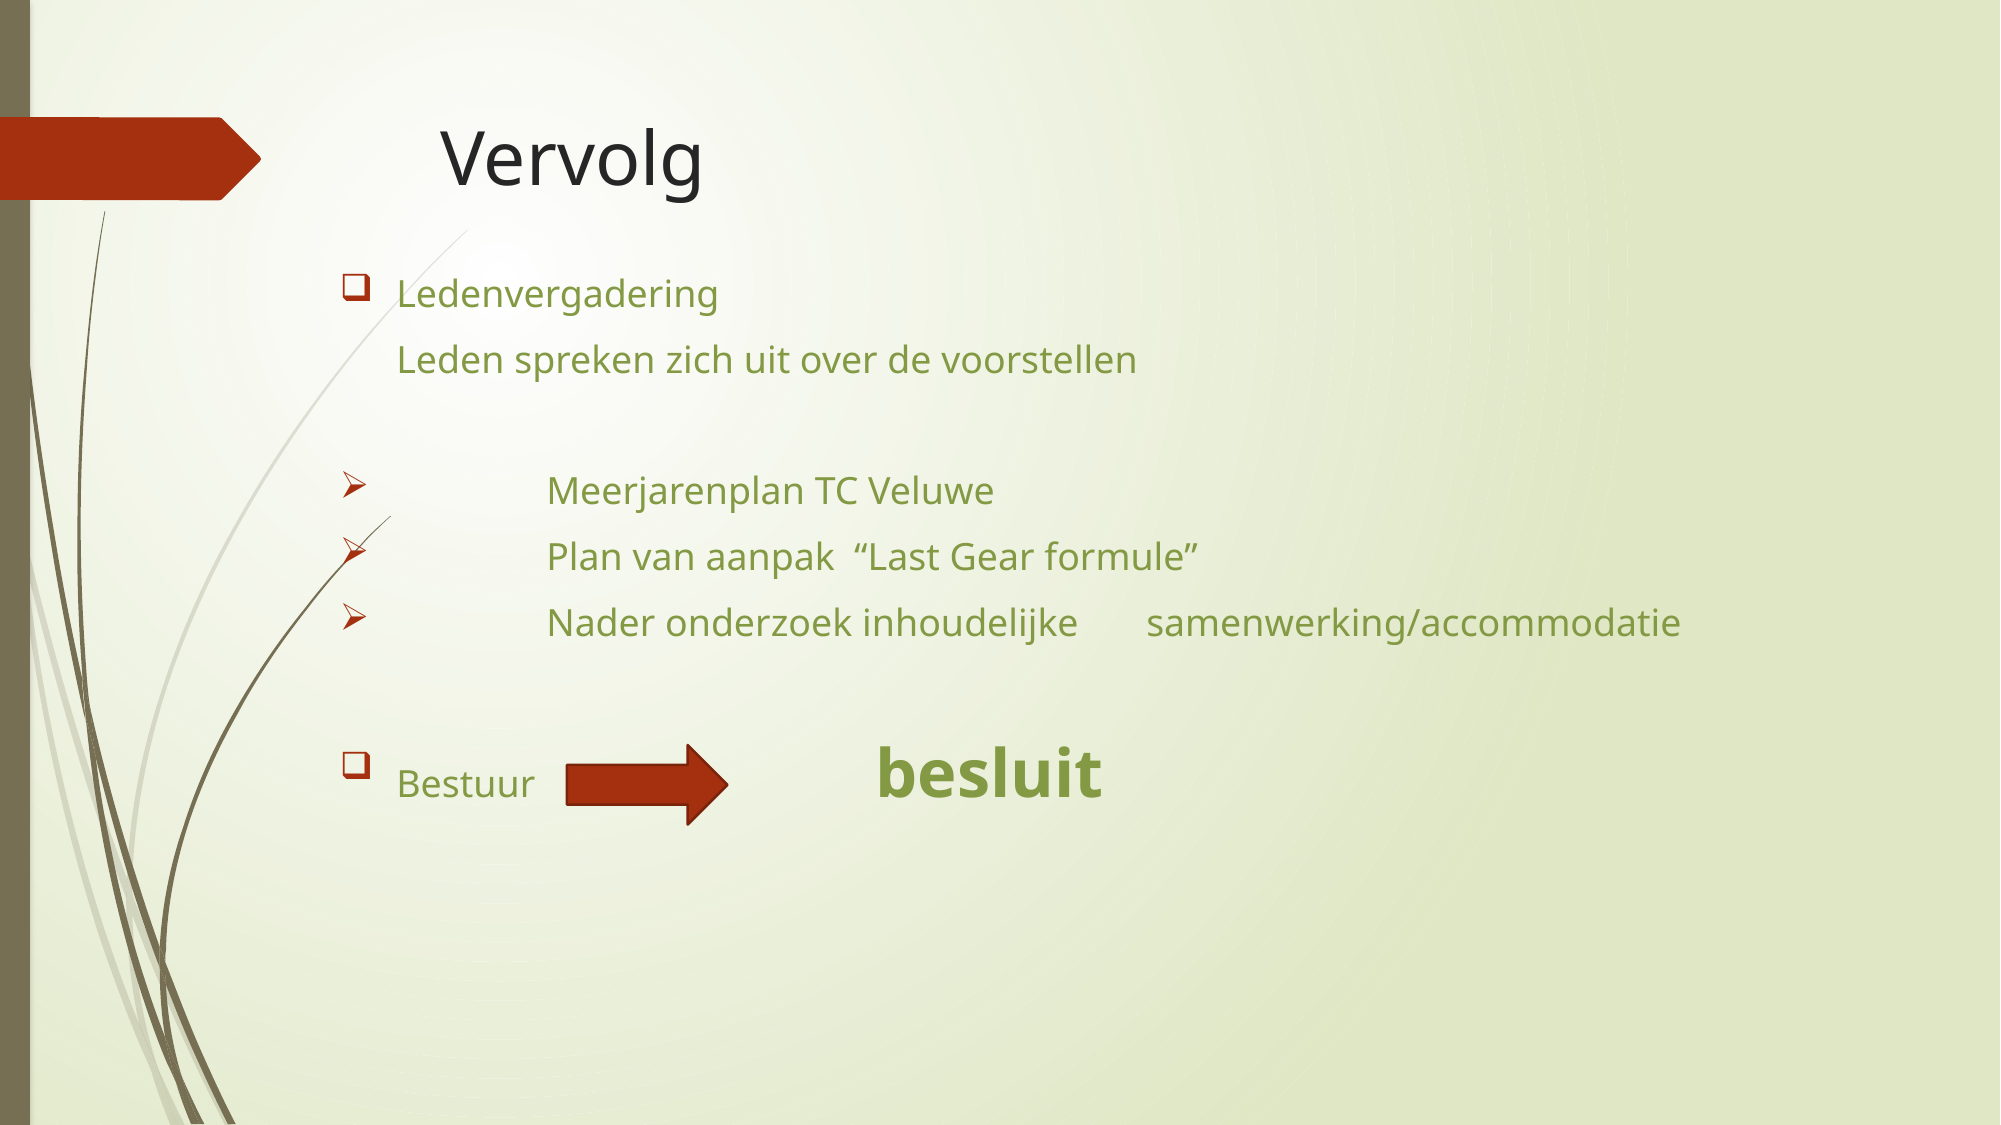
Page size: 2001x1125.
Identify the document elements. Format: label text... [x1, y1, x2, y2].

text_box [565, 743, 729, 826]
title Vervolg [425, 102, 1888, 313]
list Ledenvergadering Leden spreken zich uit over de voorstellen Meerjarenplan TC Veluwe Plan van aanpak “Last Gear formule” Nader onderzoek inhoudelijke samenwerking/accommodatie Bestuur besluit [324, 262, 1721, 1005]
